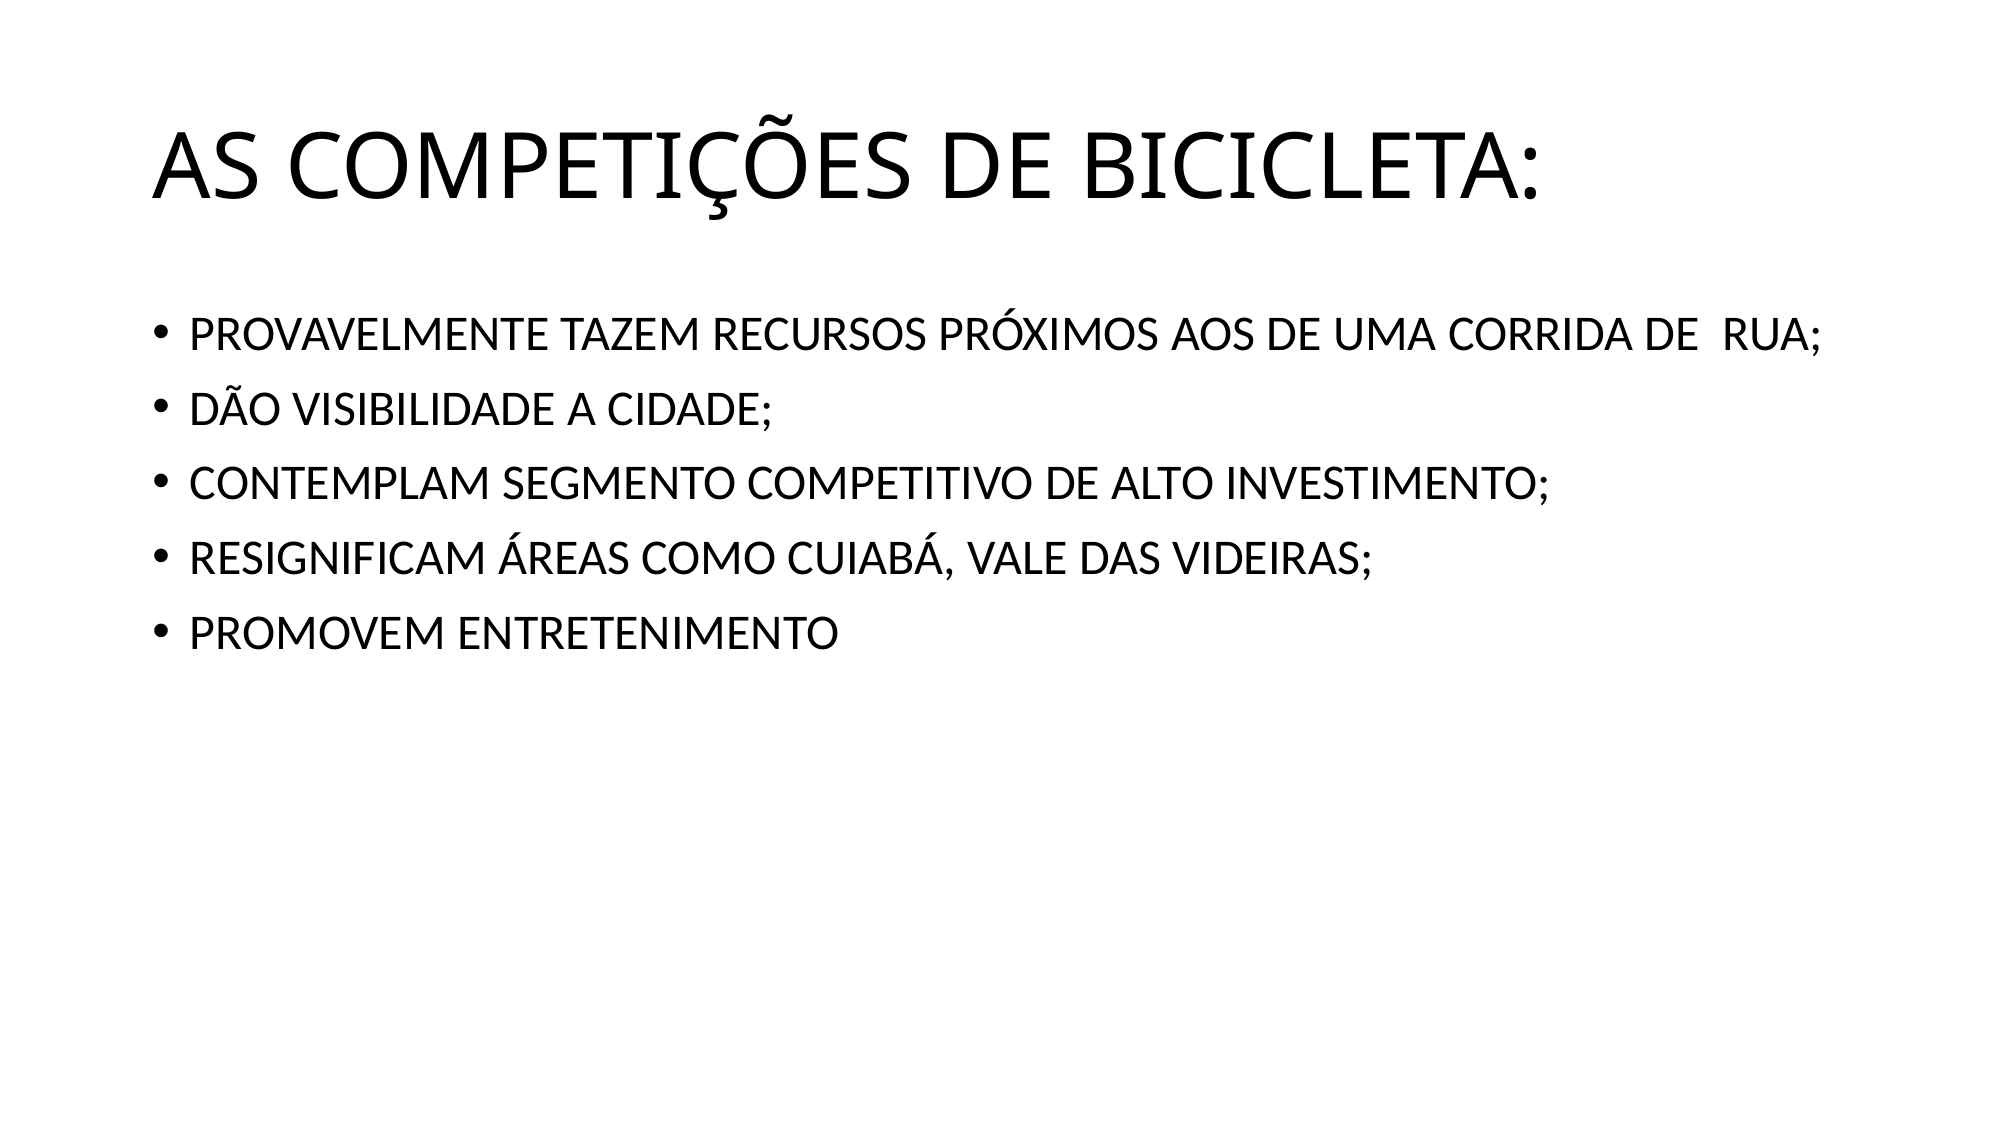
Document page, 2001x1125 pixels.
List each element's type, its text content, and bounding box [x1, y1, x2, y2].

list PROVAVELMENTE TAZEM RECURSOS PRÓXIMOS AOS DE UMA CORRIDA DE RUA; DÃO VISIBILIDADE A CIDADE; CONTEMPLAM SEGMENTO COMPETITIVO DE ALTO INVESTIMENTO; RESIGNIFICAM ÁREAS COMO CUIABÁ, VALE DAS VIDEIRAS; PROMOVEM ENTRETENIMENTO [137, 299, 1863, 1014]
title AS COMPETIÇÕES DE BICICLETA: [137, 59, 1863, 278]
